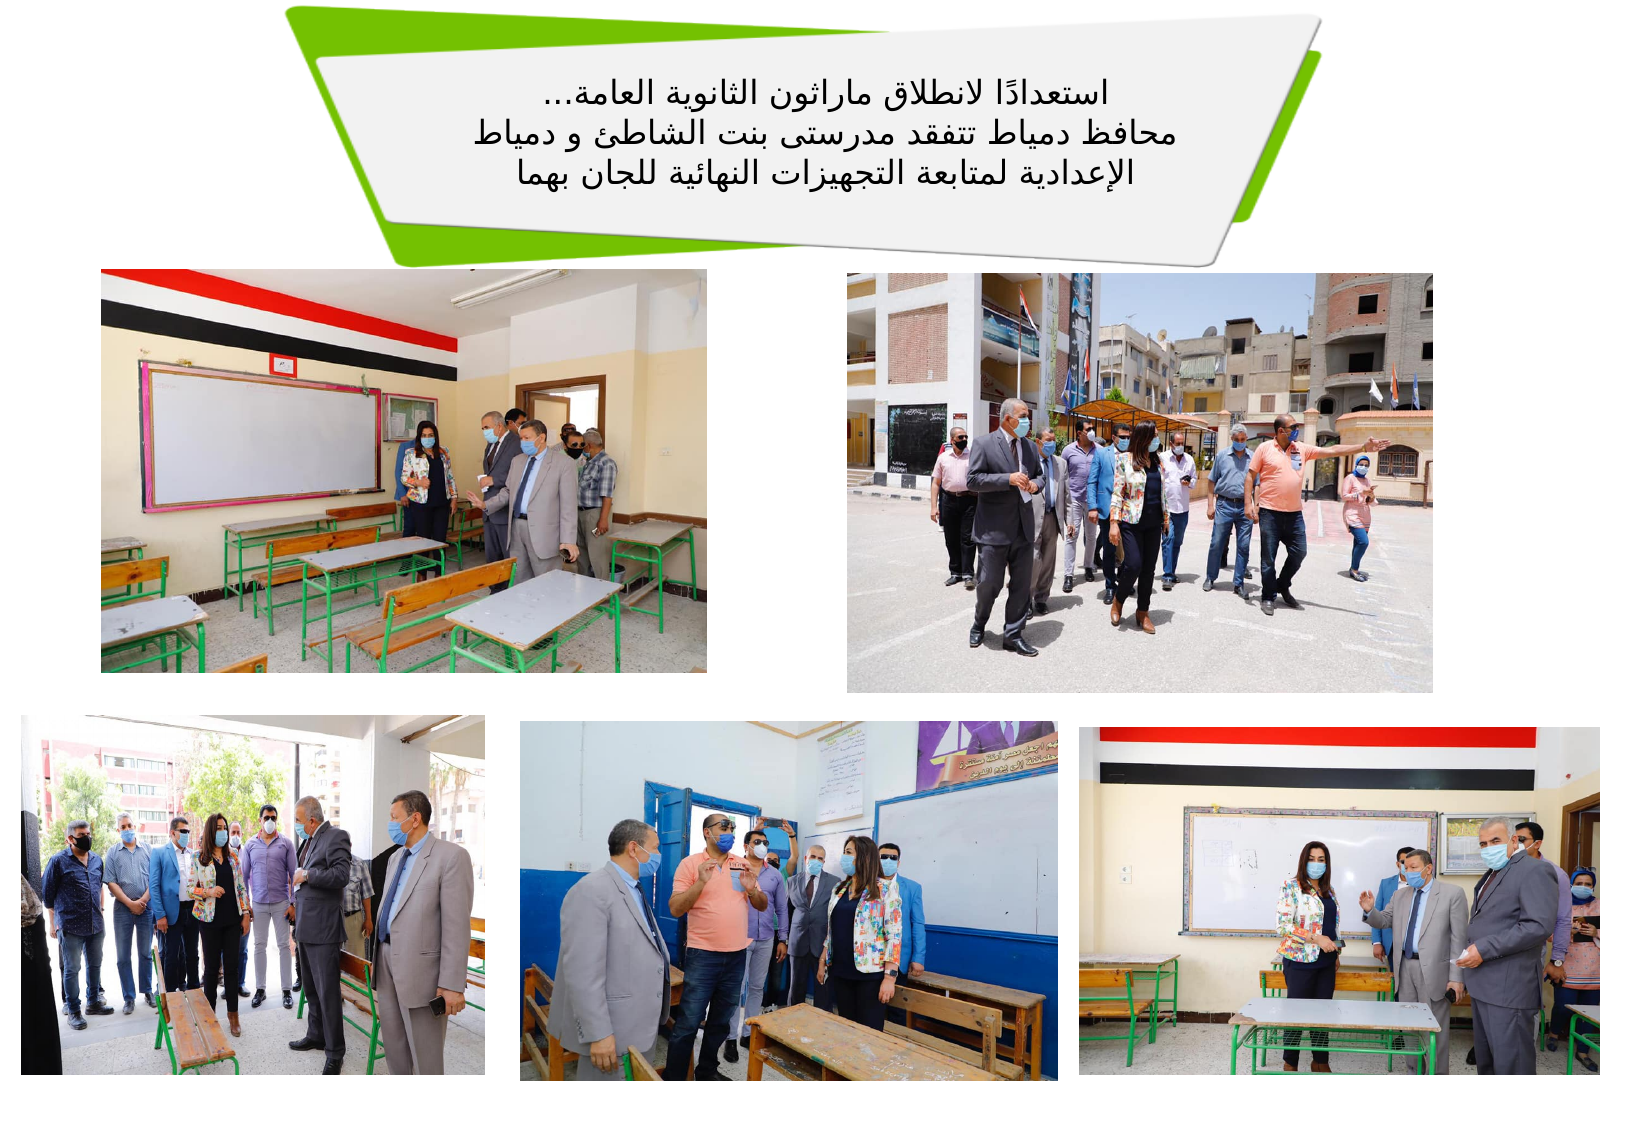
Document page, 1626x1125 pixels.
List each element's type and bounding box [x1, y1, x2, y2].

picture [520, 721, 1059, 1081]
picture [1079, 727, 1600, 1075]
picture [101, 0, 1433, 693]
picture [20, 715, 485, 1075]
